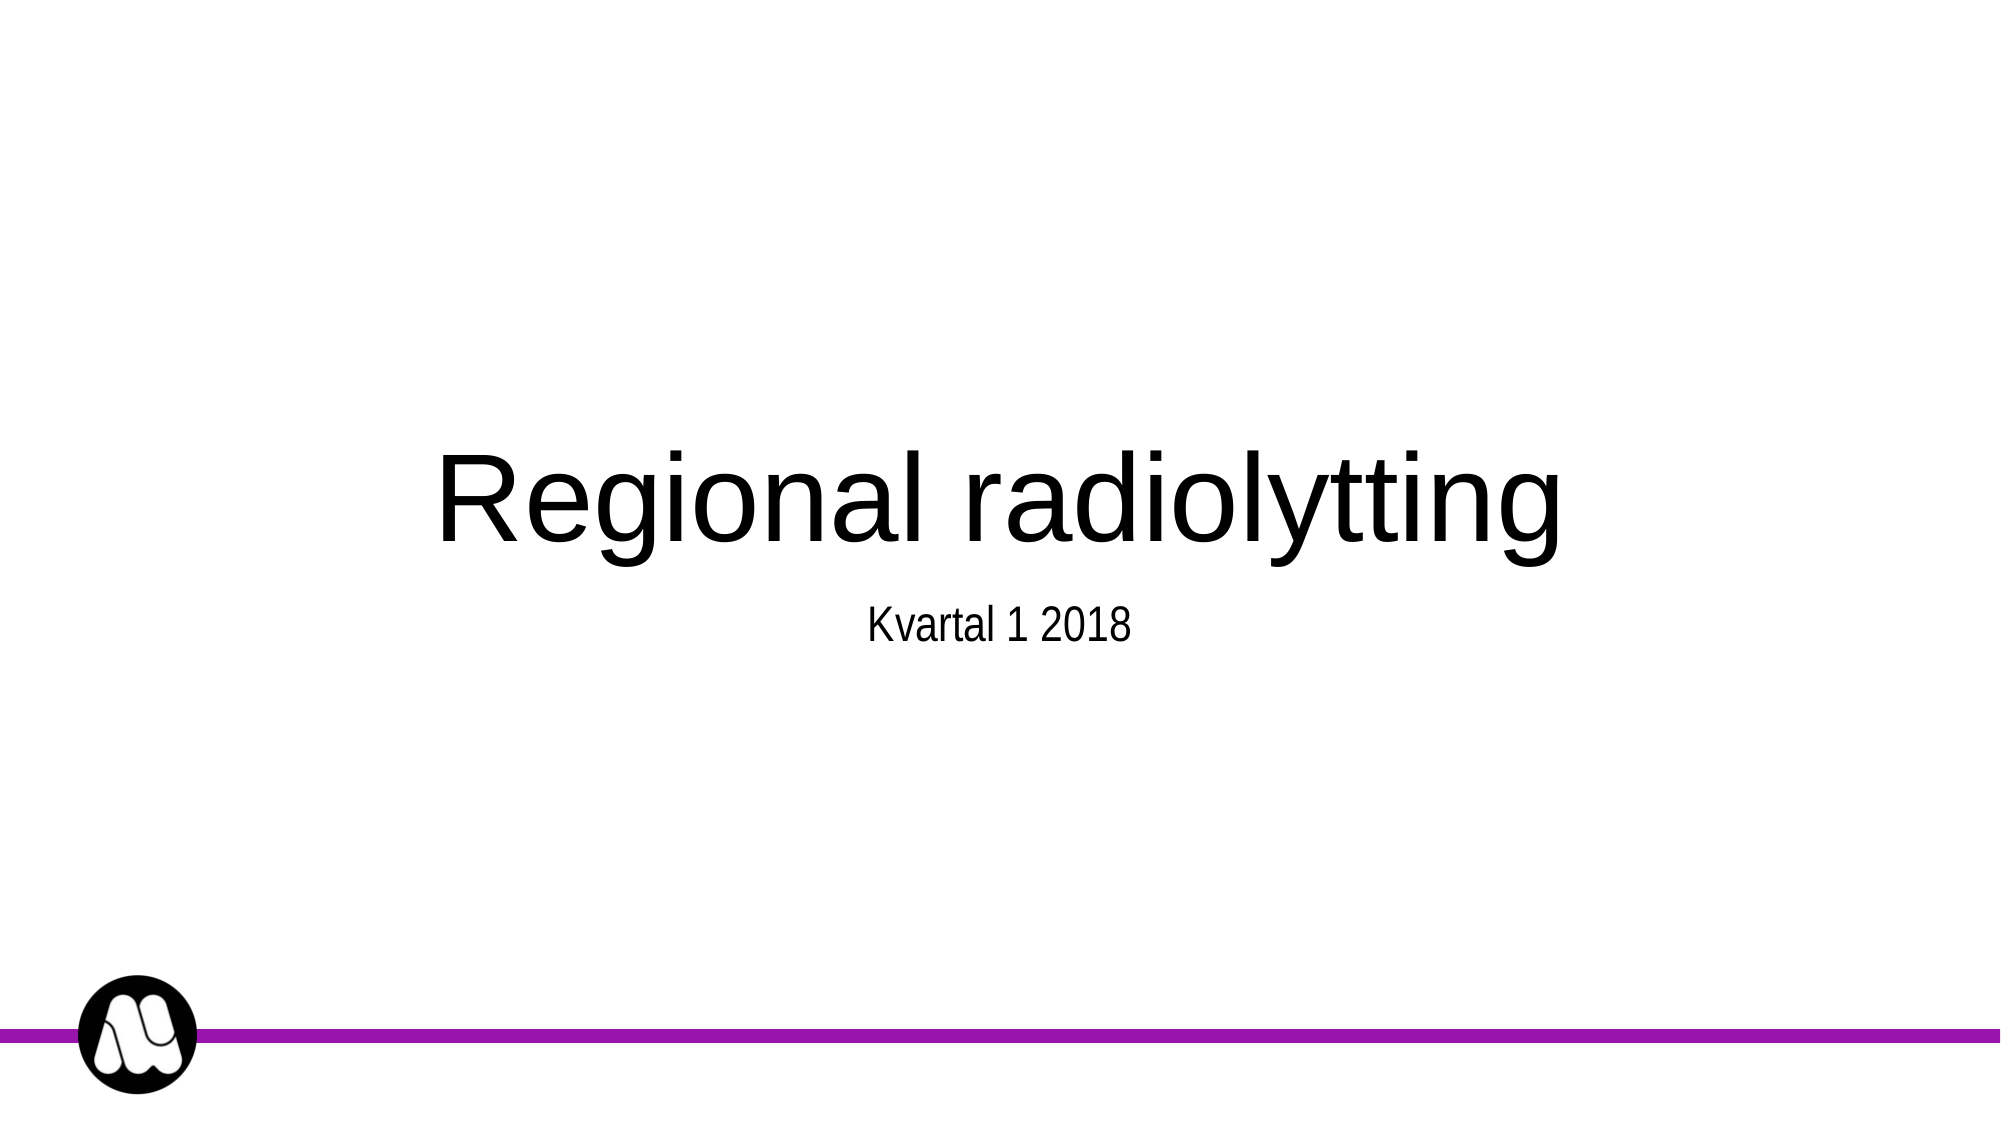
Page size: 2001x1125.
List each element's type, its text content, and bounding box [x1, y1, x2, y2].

title Regional radiolytting [249, 184, 1750, 576]
picture [0, 973, 2001, 1097]
subtitle Kvartal 1 2018 [249, 590, 1750, 863]
